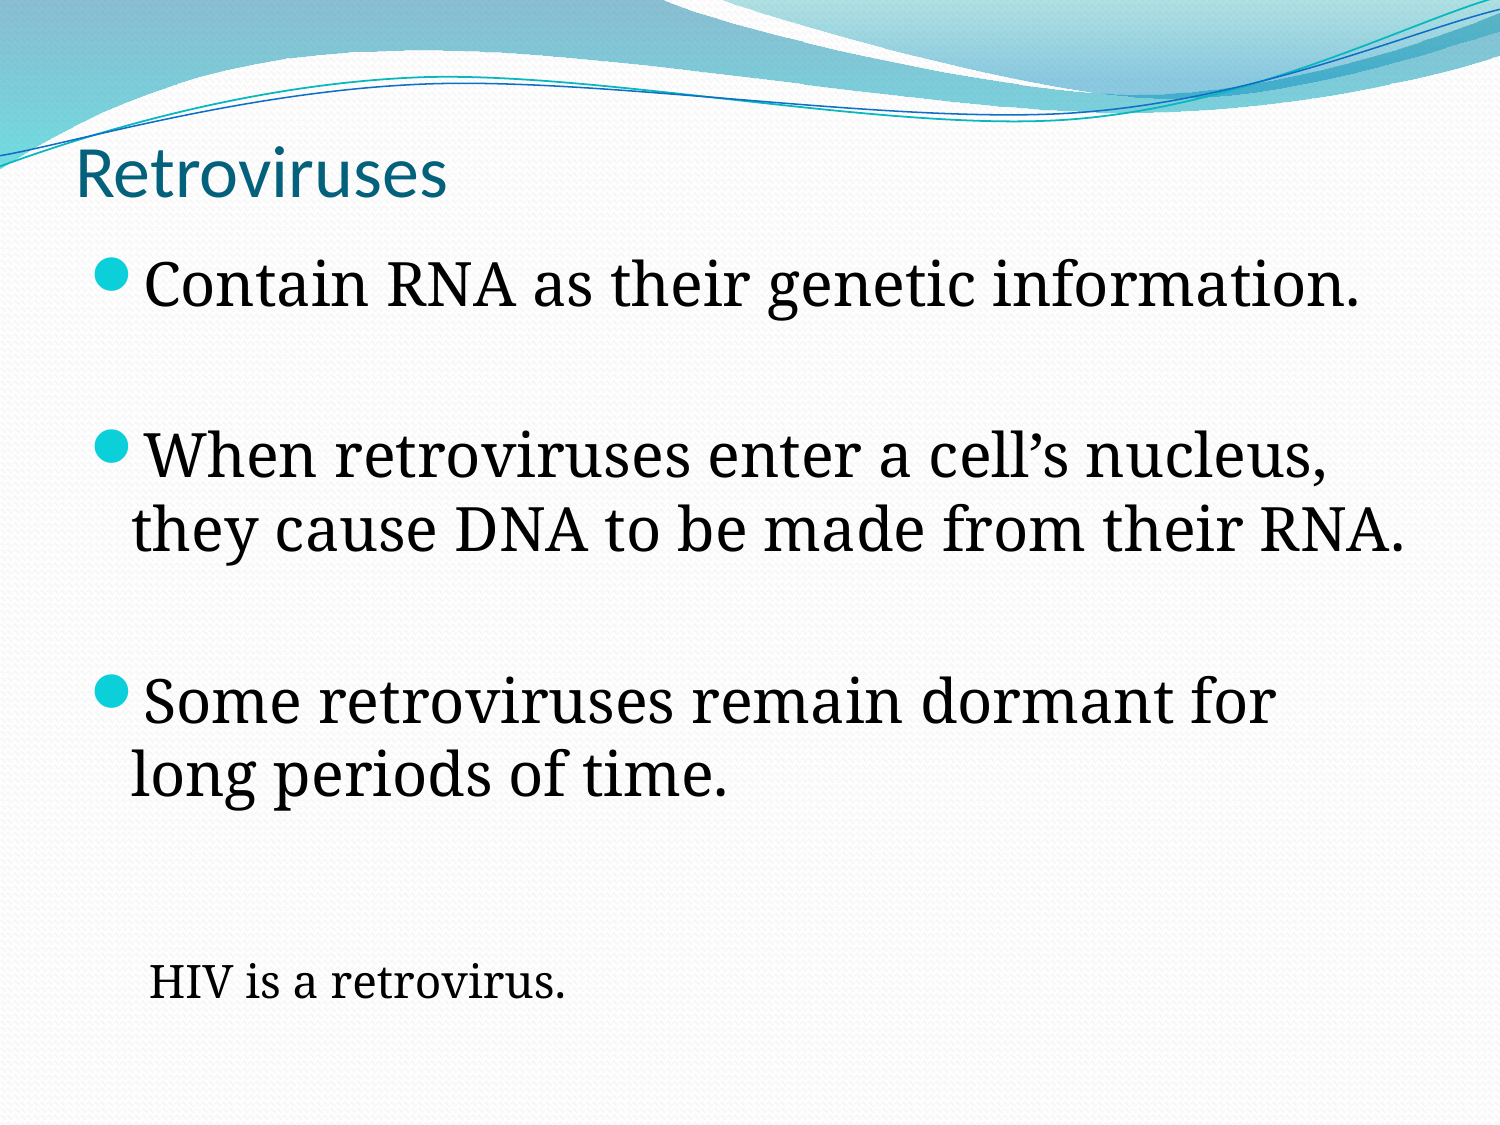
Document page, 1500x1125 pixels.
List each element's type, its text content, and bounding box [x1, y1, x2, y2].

list Contain RNA as their genetic information. When retroviruses enter a cell’s nucleus, they cause DNA to be made from their RNA. Some retroviruses remain dormant for long periods of time. HIV is a retrovirus. [75, 237, 1425, 1038]
title Retroviruses [75, 115, 1425, 213]
